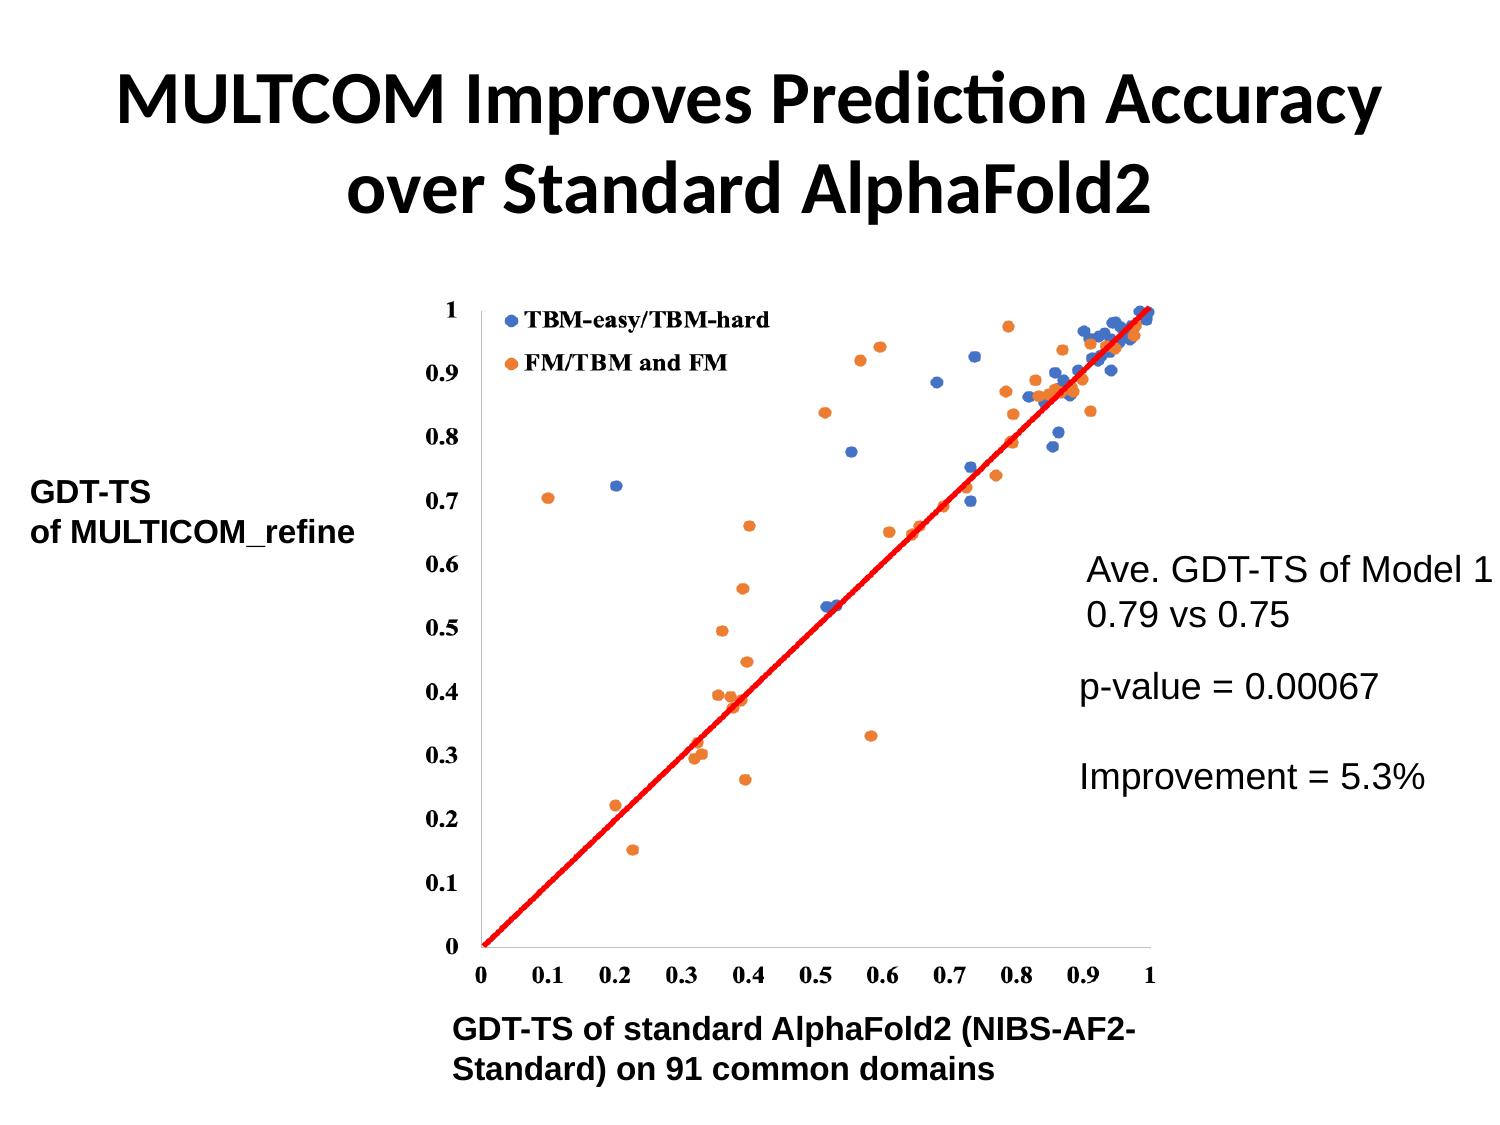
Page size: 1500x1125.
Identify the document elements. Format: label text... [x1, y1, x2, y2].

text_box Ave. GDT-TS of Model 1 0.79 vs 0.75 [1191, 537, 1500, 643]
title MULTCOM Improves Prediction Accuracy over Standard AlphaFold2 [75, 45, 1425, 233]
text_box GDT-TS of MULTICOM_refine [15, 462, 371, 558]
text_box GDT-TS of standard AlphaFold2 (NIBS-AF2-Standard) on 91 common domains [437, 999, 1263, 1095]
text_box p-value = 0.00067 Improvement = 5.3% [1191, 655, 1441, 805]
picture [412, 287, 1188, 1001]
